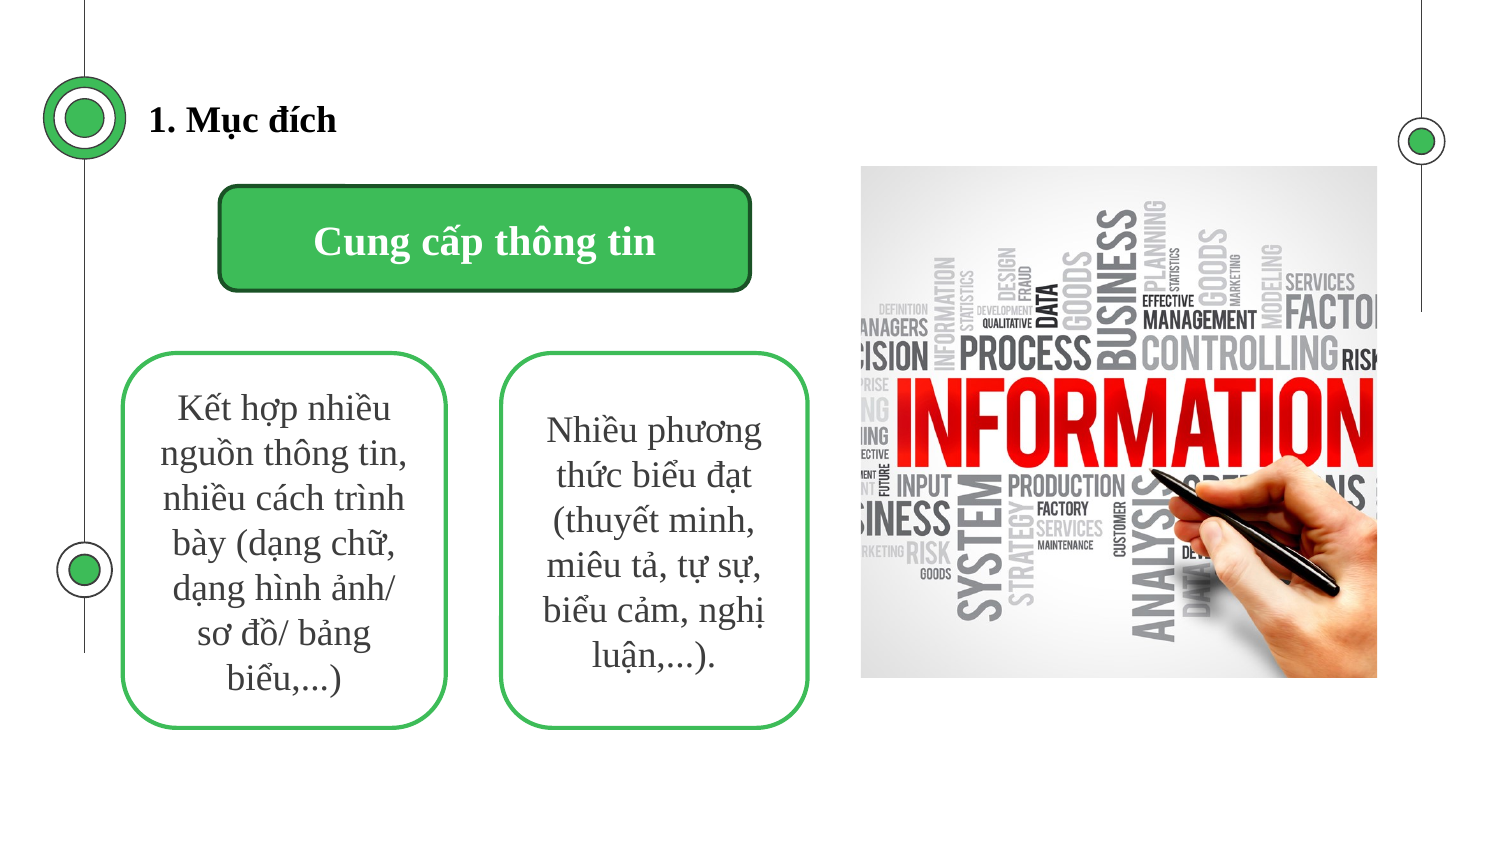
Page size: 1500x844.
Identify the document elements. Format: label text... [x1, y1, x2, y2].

text_box 1. Mục đích [133, 65, 835, 148]
text_box Cung cấp thông tin [217, 183, 753, 293]
picture [860, 166, 1378, 678]
text_box Kết hợp nhiều nguồn thông tin, nhiều cách trình bày (dạng chữ, dạng hình ảnh/ sơ đồ/ bảng biểu,...) [120, 350, 448, 730]
text_box Nhiều phương thức biểu đạt (thuyết minh, miêu tả, tự sự, biểu cảm, nghị luận,...). [498, 350, 810, 730]
